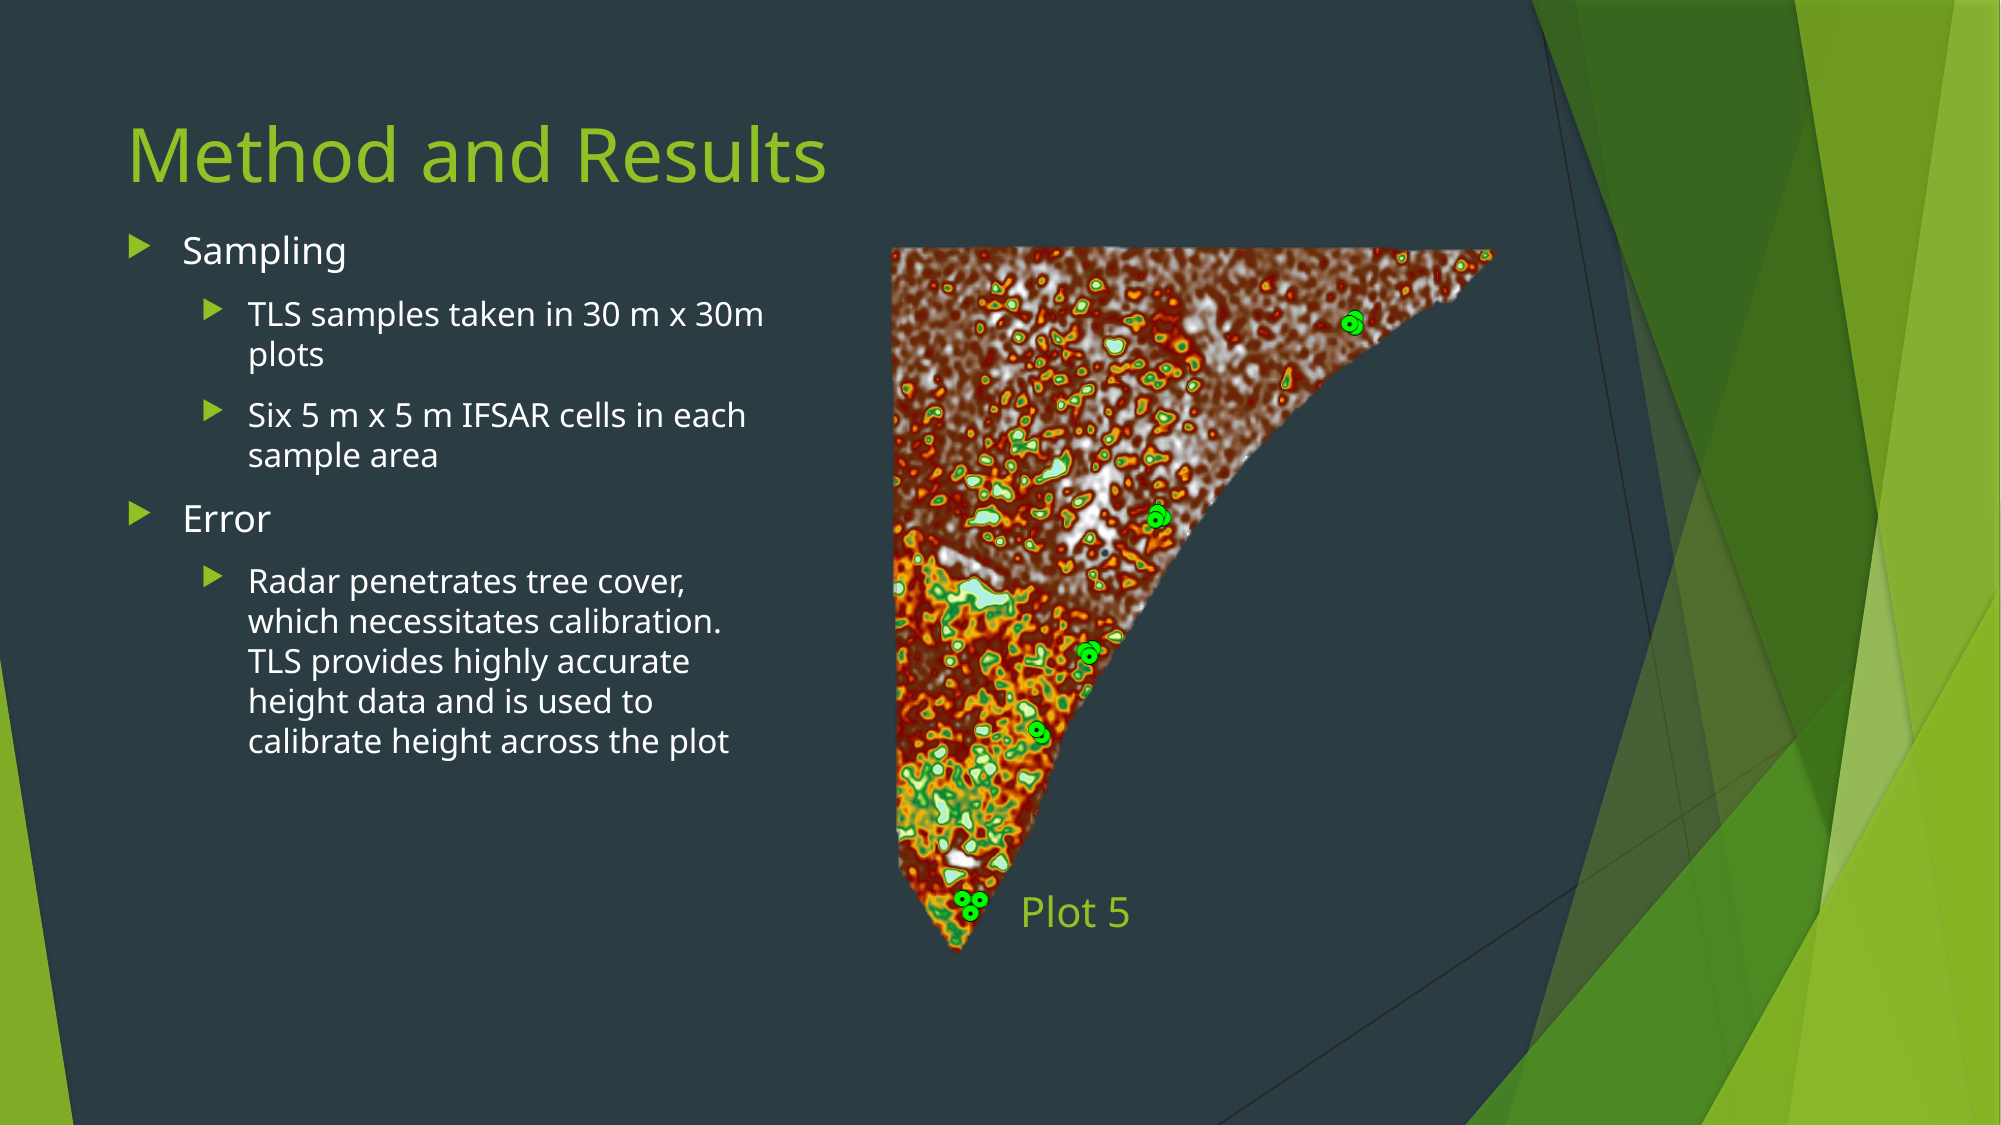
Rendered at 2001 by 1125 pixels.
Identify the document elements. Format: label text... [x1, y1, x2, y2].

title Method and Results [111, 99, 1522, 220]
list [874, 219, 1562, 989]
list Sampling TLS samples taken in 30 m x 30m plots Six 5 m x 5 m IFSAR cells in each sample area Error Radar penetrates tree cover, which necessitates calibration. TLS provides highly accurate height data and is used to calibrate height across the plot [111, 219, 798, 991]
